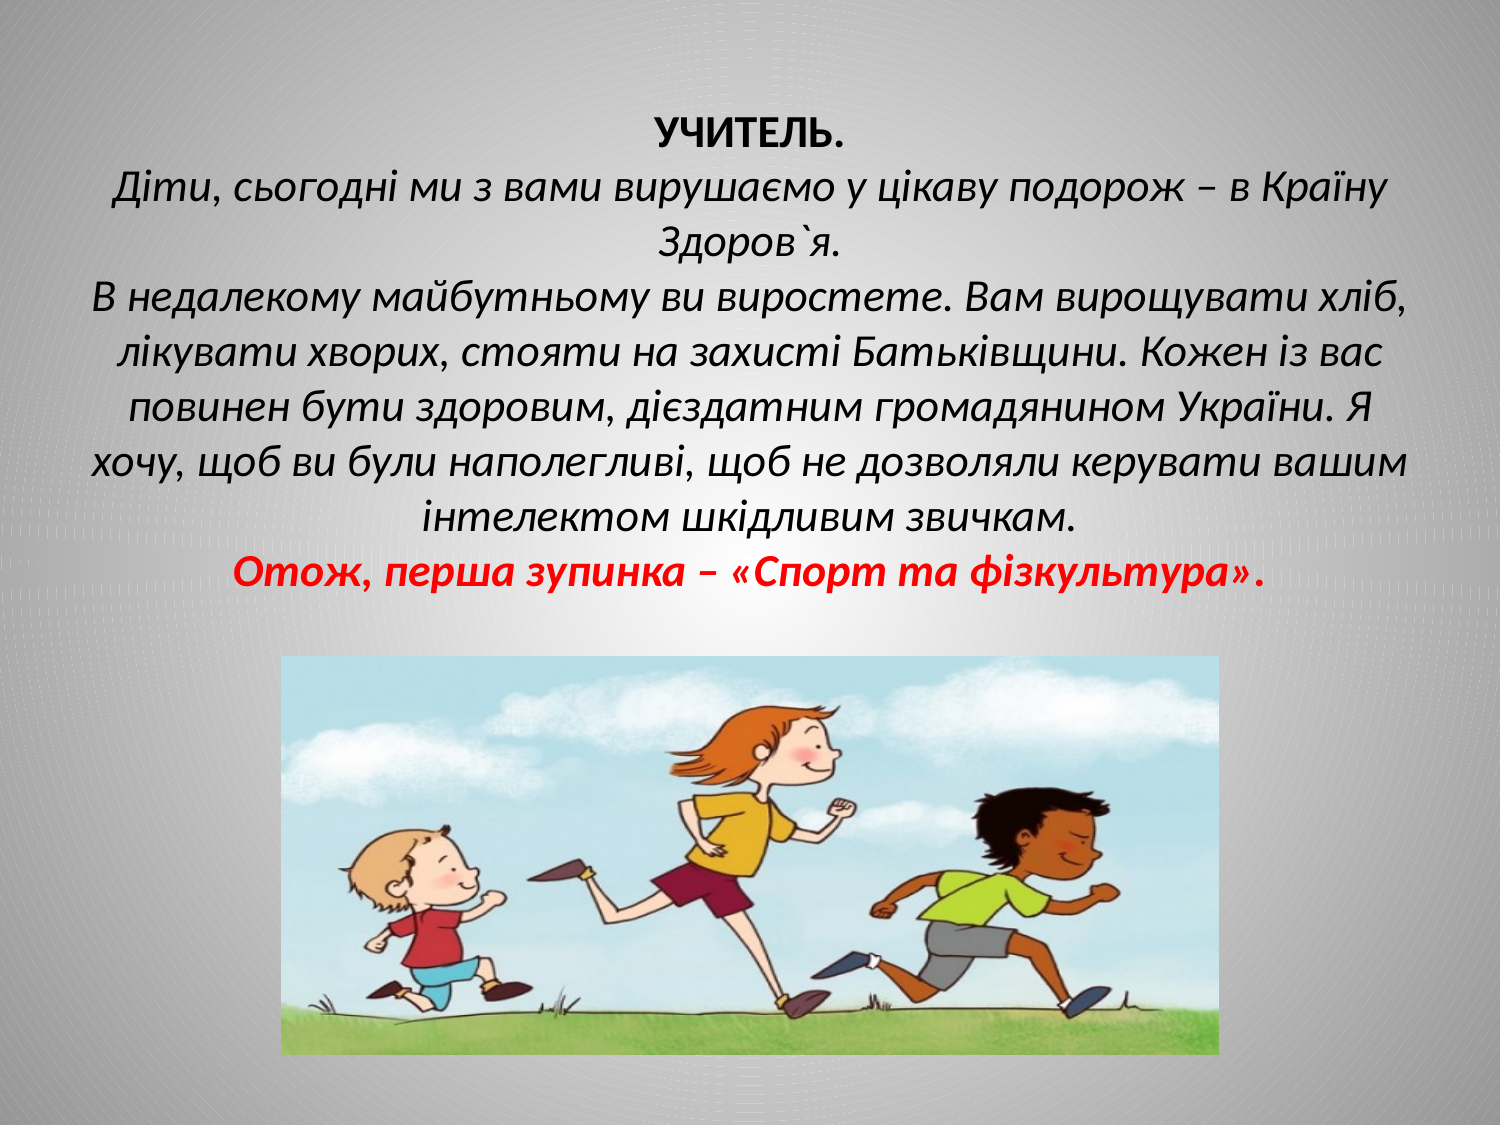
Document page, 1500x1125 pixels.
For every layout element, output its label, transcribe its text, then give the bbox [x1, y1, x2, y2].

picture [281, 656, 1219, 1055]
title УЧИТЕЛЬ. Діти, сьогодні ми з вами вирушаємо у цікаву подорож – в Країну Здоров`я. В недалекому майбутньому ви виростете. Вам вирощувати хліб, лікувати хворих, стояти на захисті Батьківщини. Кожен із вас повинен бути здоровим, дієздатним громадянином України. Я хочу, щоб ви були наполегливі, щоб не дозволяли керувати вашим інтелектом шкідливим звичкам. Отож, перша зупинка – «Спорт та фізкультура». [75, 45, 1425, 762]
